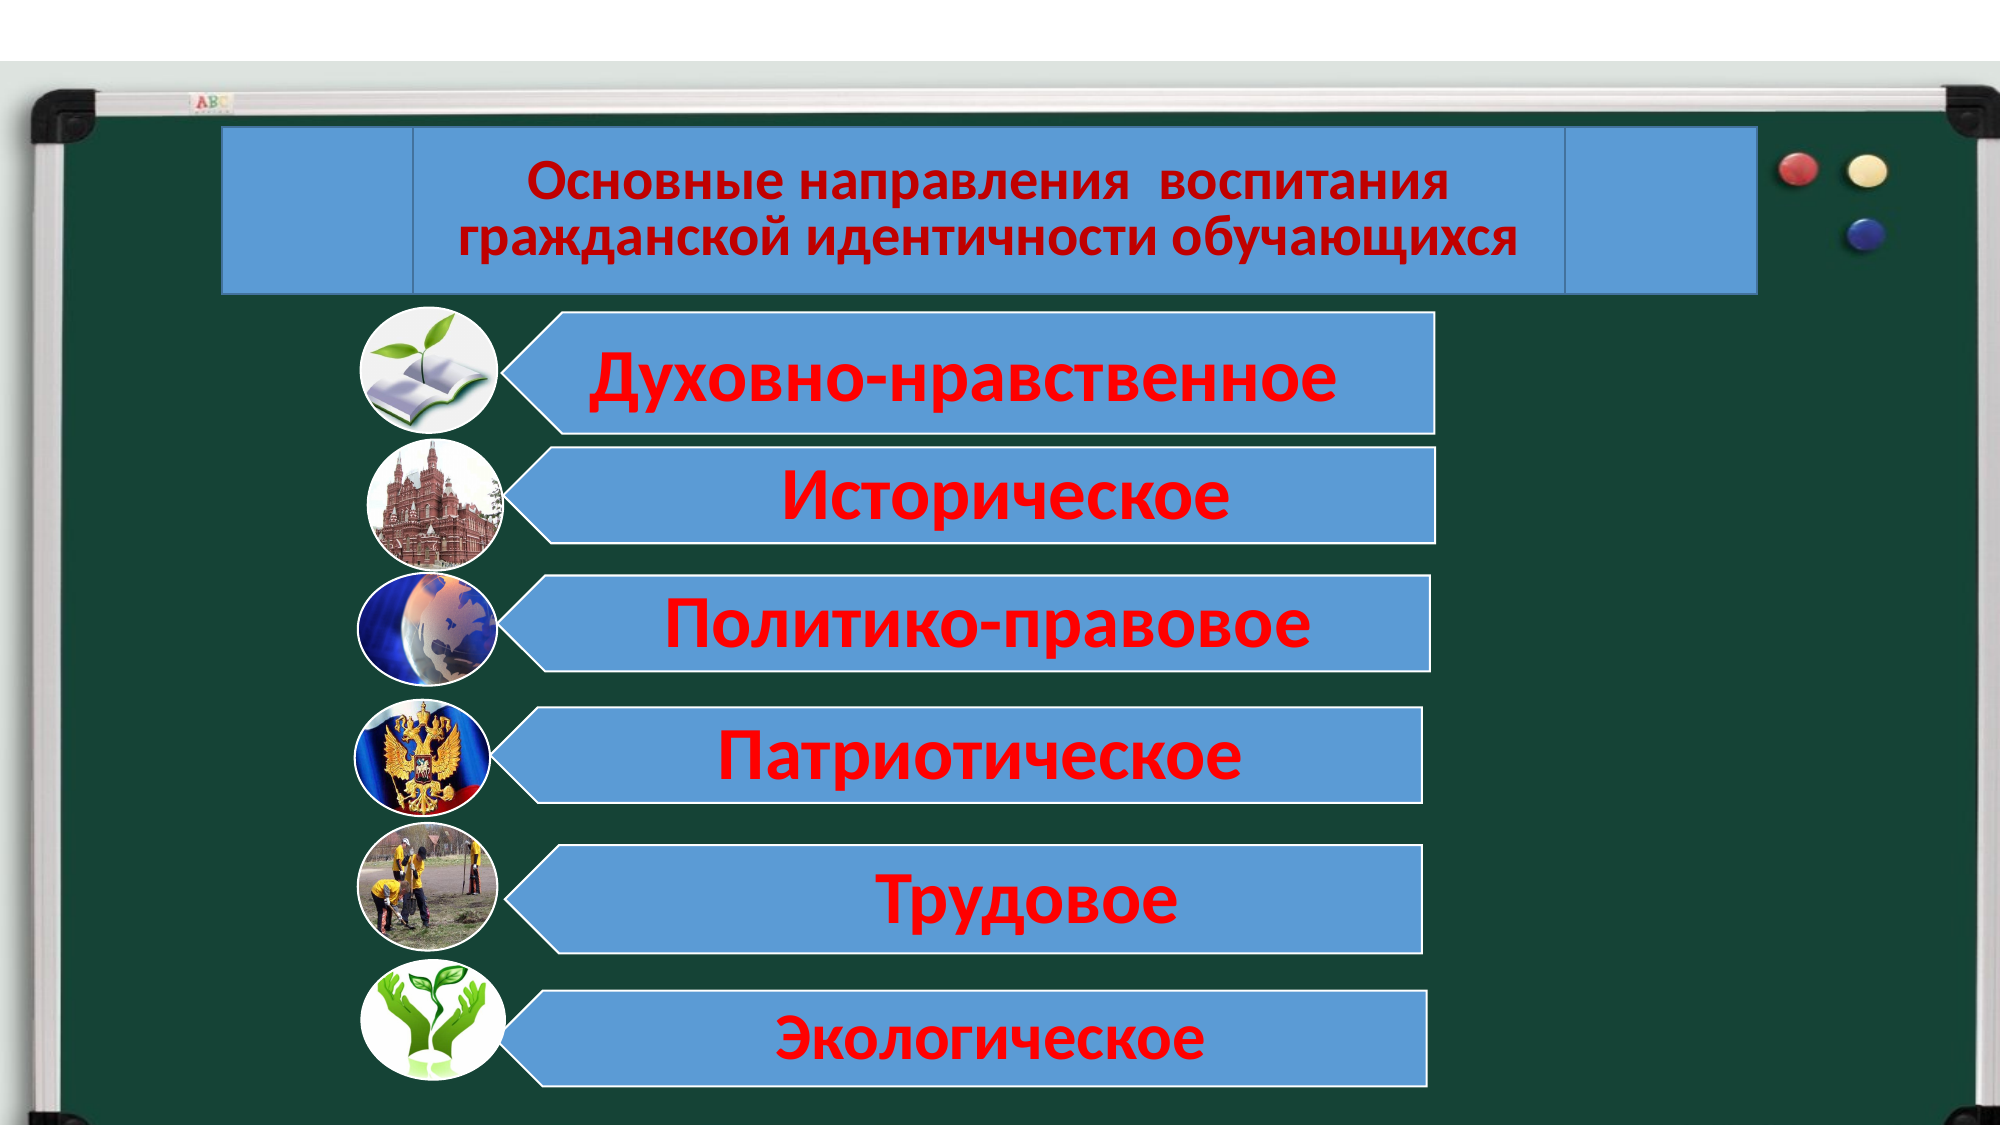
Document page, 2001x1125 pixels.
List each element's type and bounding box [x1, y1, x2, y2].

text_box [497, 575, 1430, 672]
list [0, 61, 2000, 1125]
text_box [504, 844, 1422, 954]
text_box [497, 312, 1435, 445]
text_box [494, 989, 1433, 1087]
text_box [503, 447, 1448, 544]
text_box [490, 707, 1422, 803]
